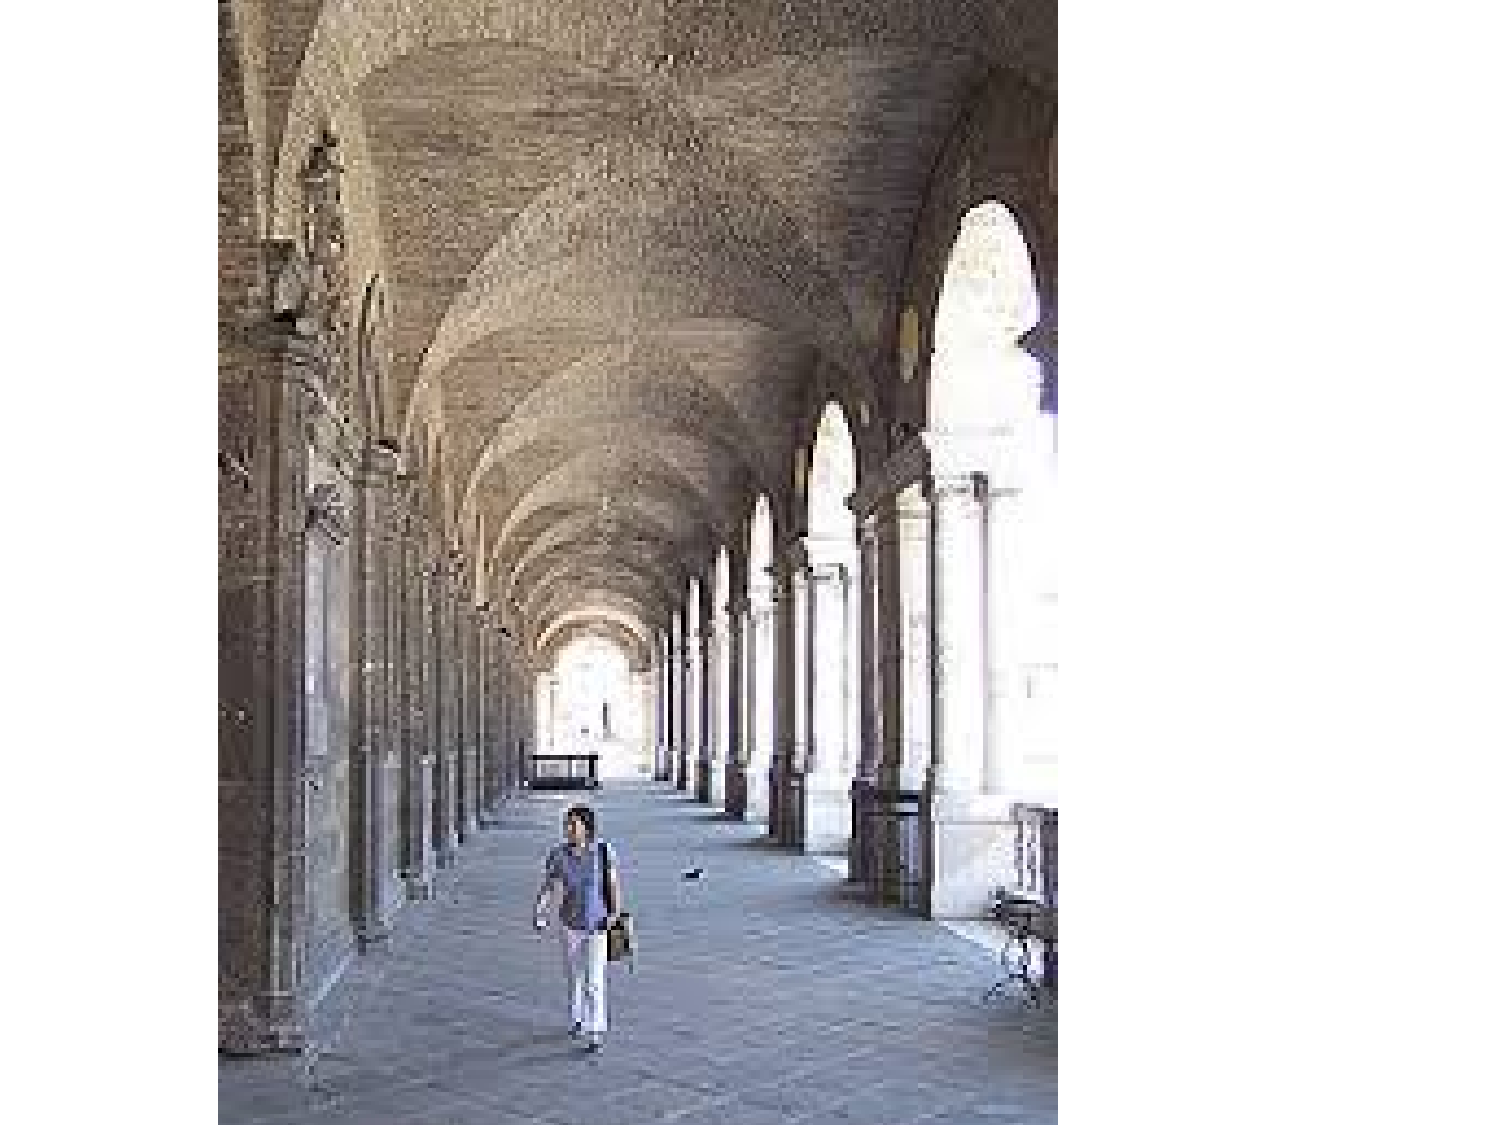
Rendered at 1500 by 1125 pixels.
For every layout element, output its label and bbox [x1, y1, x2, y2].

picture [218, 0, 1058, 1125]
